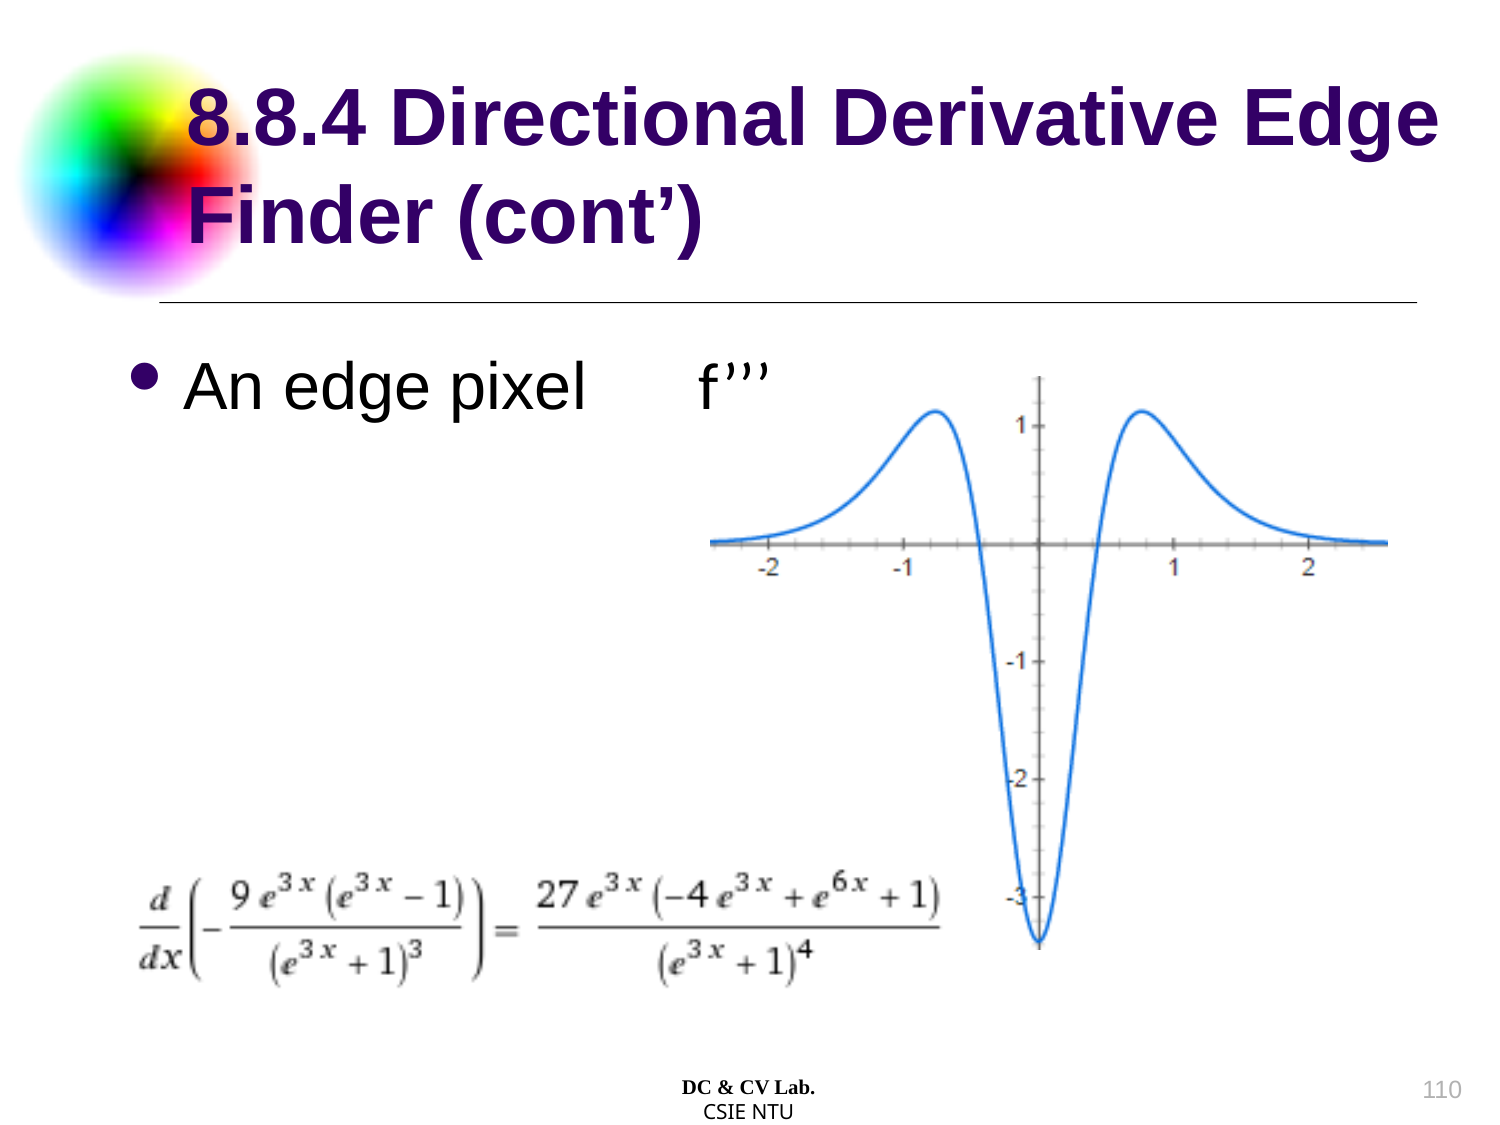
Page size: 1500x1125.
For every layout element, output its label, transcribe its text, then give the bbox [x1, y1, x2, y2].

footer DC & CV Lab. CSIE NTU [511, 1066, 987, 1125]
slide_number 109 [1139, 1058, 1478, 1119]
title 8.8.4 Directional Derivative Edge Finder (cont’) [171, 54, 1500, 268]
picture [135, 376, 1388, 992]
picture [0, 42, 272, 318]
